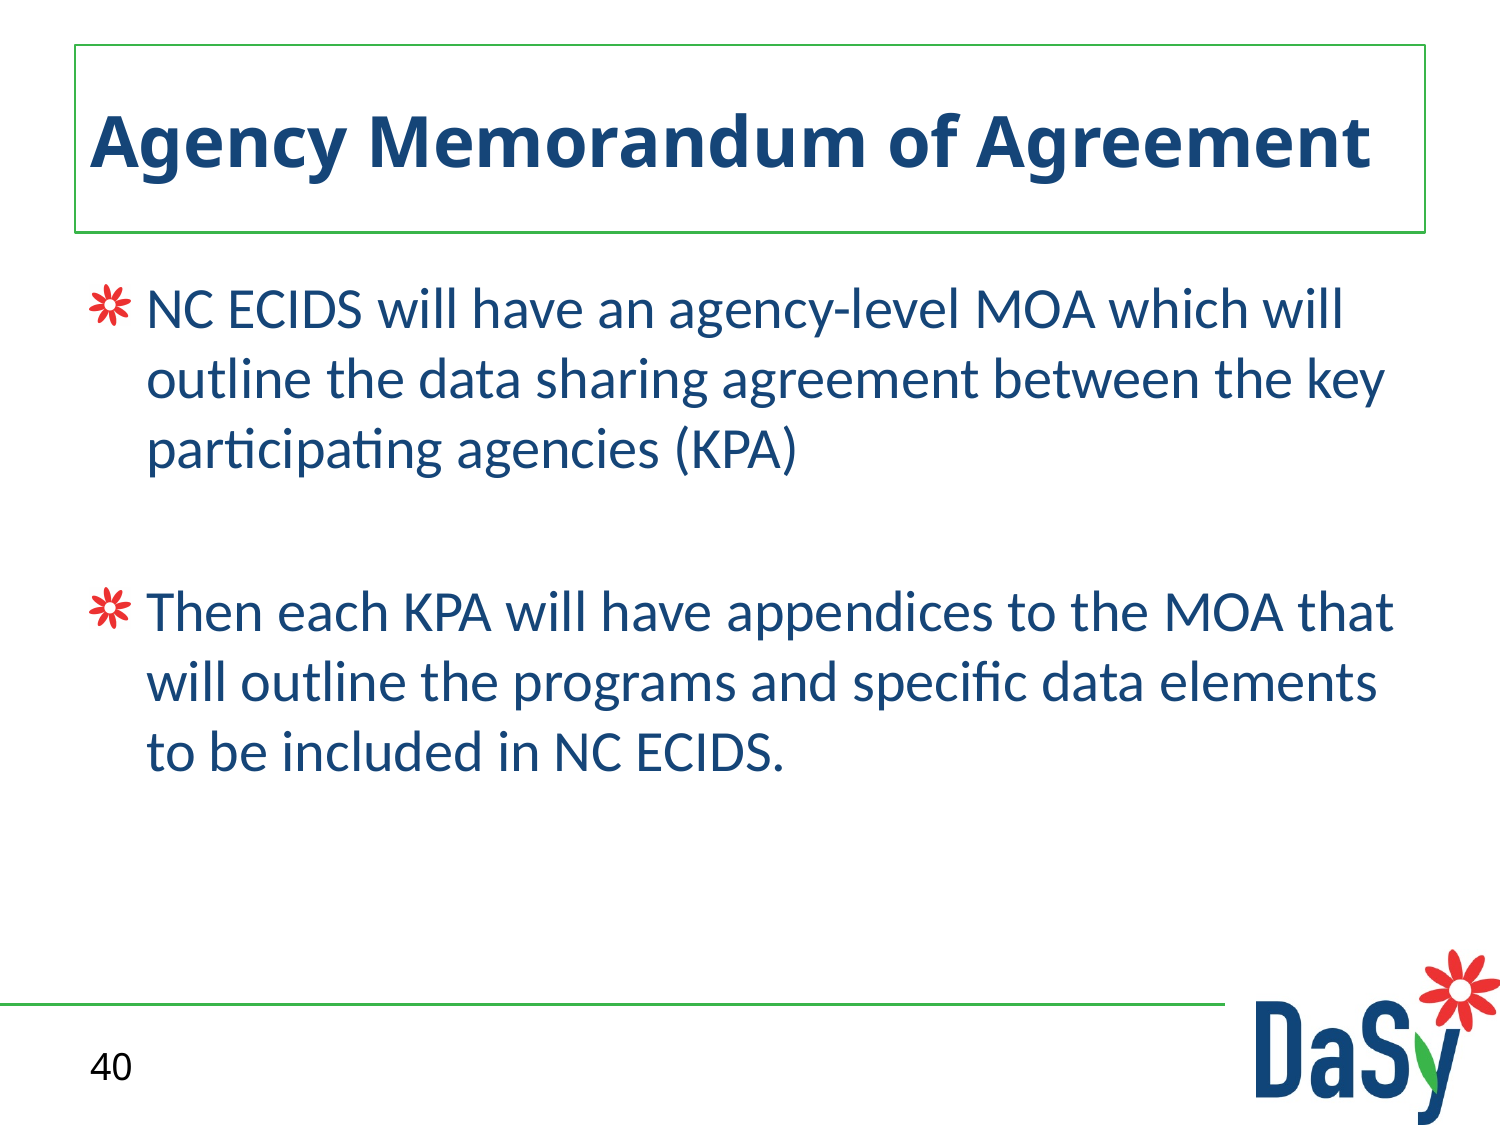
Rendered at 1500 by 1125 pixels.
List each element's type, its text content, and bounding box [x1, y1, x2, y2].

title Agency Memorandum of Agreement [74, 44, 1426, 234]
picture [89, 587, 131, 629]
picture [89, 284, 131, 326]
picture [1256, 949, 1500, 1125]
list NC ECIDS will have an agency-level MOA which will outline the data sharing agreement between the key participating agencies (KPA) Then each KPA will have appendices to the MOA that will outline the programs and specific data elements to be included in NC ECIDS. [75, 262, 1425, 925]
slide_number 40 [75, 1038, 425, 1098]
